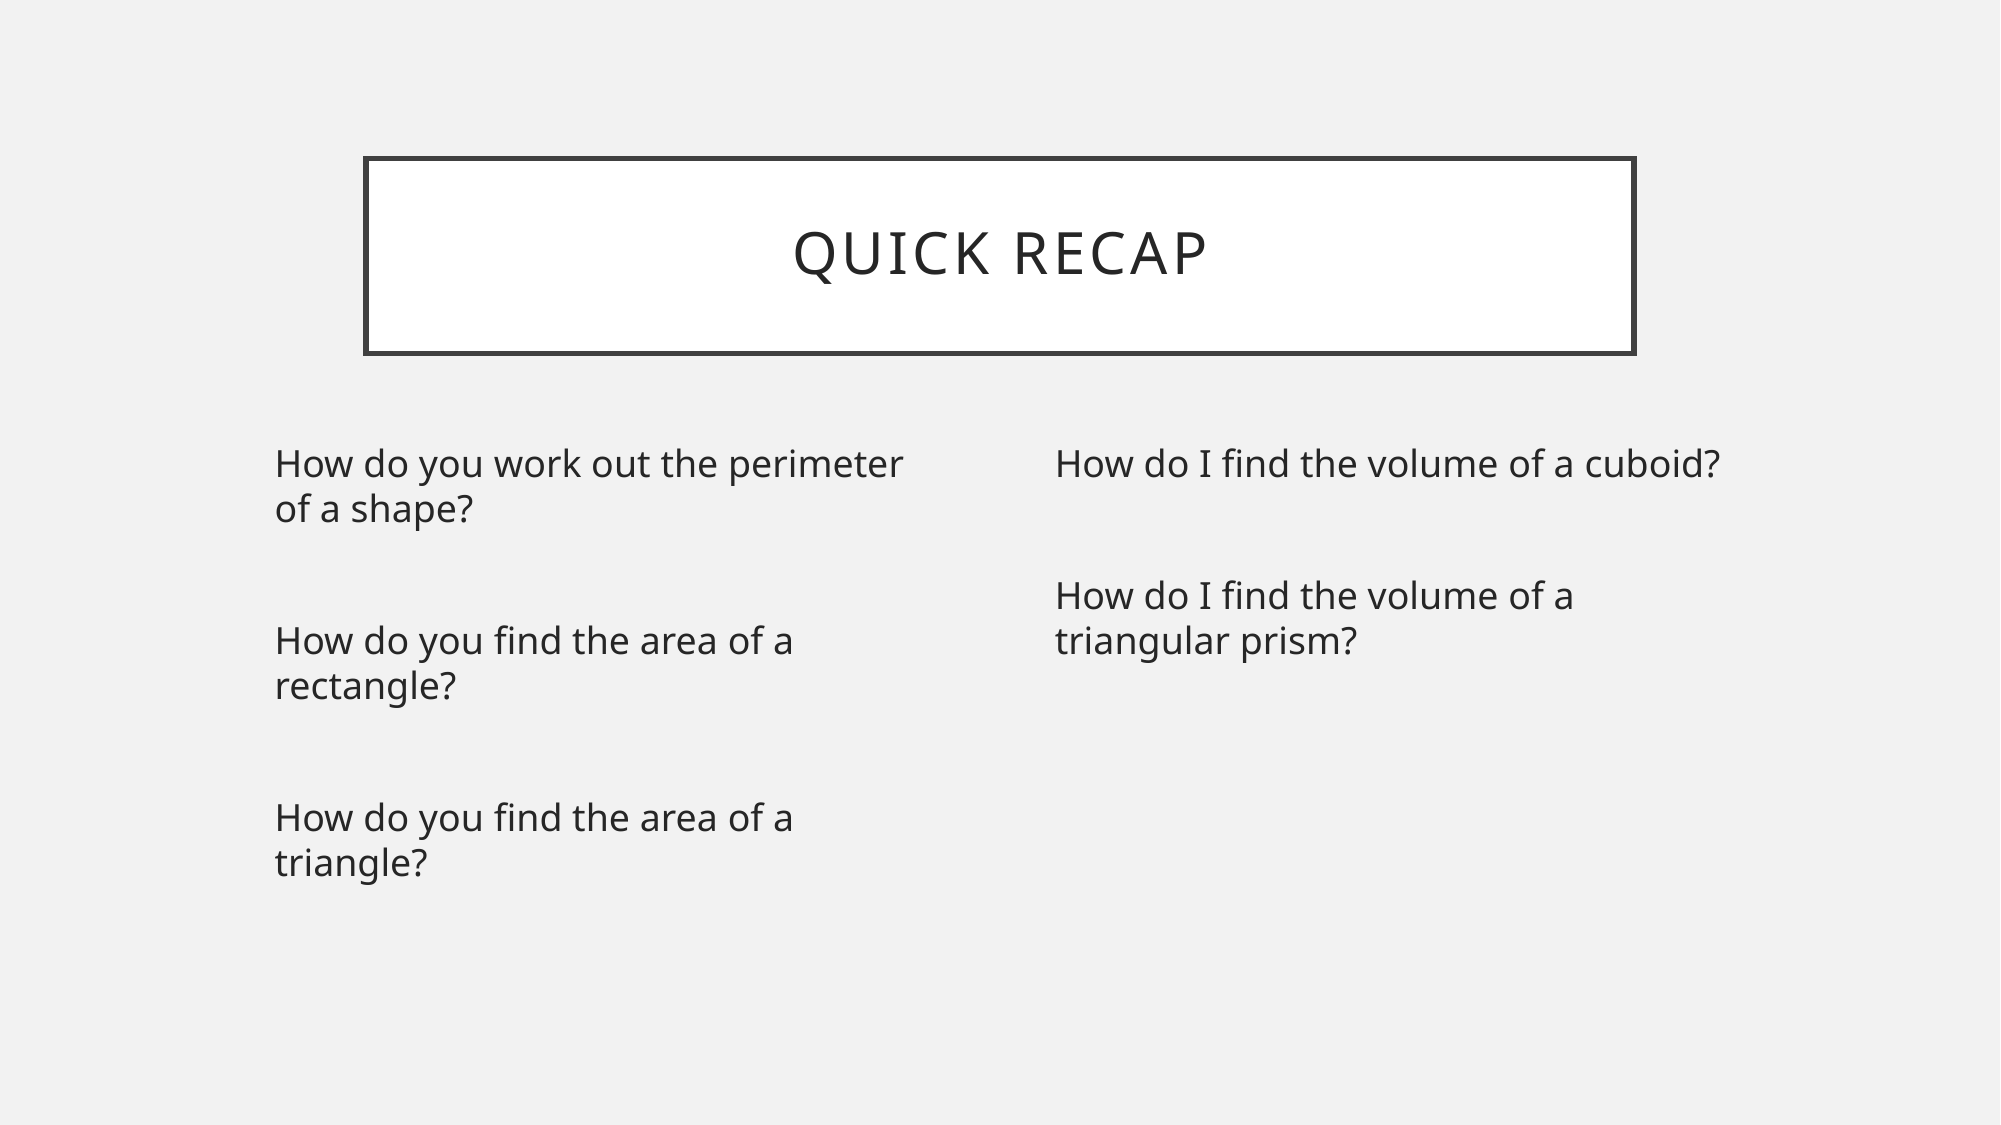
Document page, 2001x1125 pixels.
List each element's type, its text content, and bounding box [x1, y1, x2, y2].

title Quick Recap [363, 156, 1637, 356]
list How do you work out the perimeter of a shape? How do you find the area of a rectangle? How do you find the area of a triangle? [259, 432, 961, 942]
list How do I find the volume of a cuboid? How do I find the volume of a triangular prism? [1039, 432, 1741, 942]
